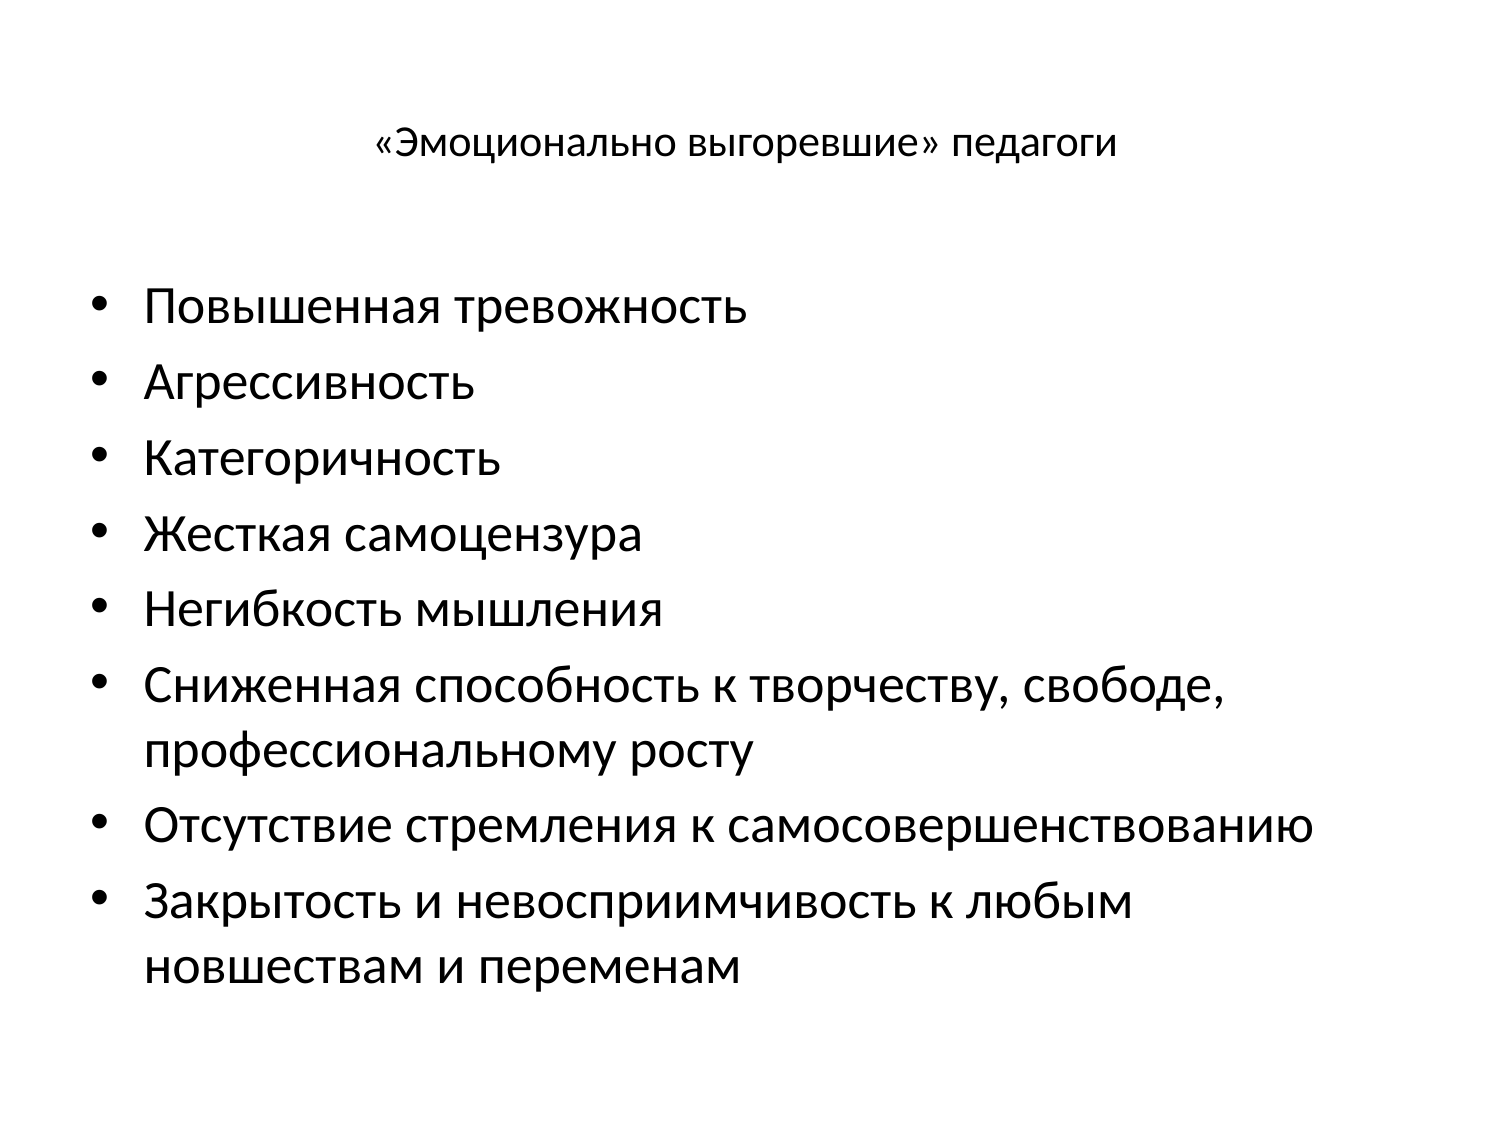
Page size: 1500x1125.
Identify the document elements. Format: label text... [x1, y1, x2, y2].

title «Эмоционально выгоревшие» педагоги [75, 45, 1425, 233]
list Повышенная тревожность Агрессивность Категоричность Жесткая самоцензура Негибкость мышления Сниженная способность к творчеству, свободе, профессиональному росту Отсутствие стремления к самосовершенствованию Закрытость и невосприимчивость к любым новшествам и переменам [75, 262, 1425, 1005]
